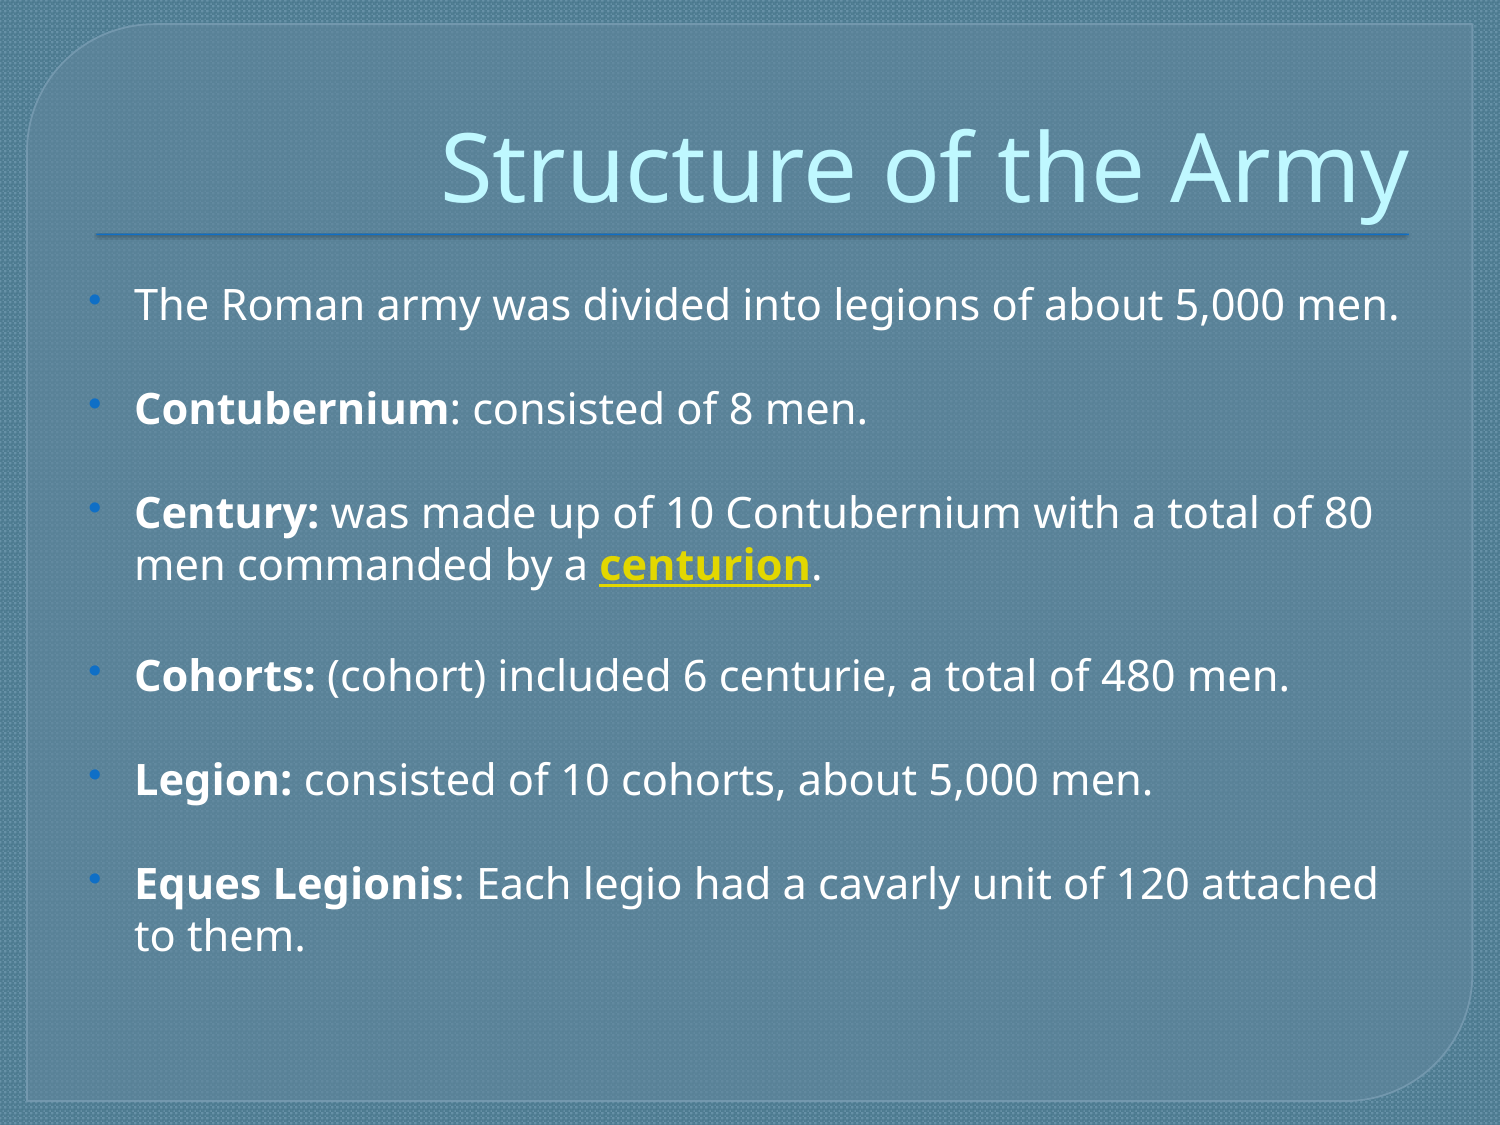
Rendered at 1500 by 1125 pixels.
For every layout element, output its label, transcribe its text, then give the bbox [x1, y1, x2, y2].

title Structure of the Army [75, 41, 1425, 230]
list The Roman army was divided into legions of about 5,000 men. Contubernium: consisted of 8 men. Century: was made up of 10 Contubernium with a total of 80 men commanded by a centurion. Cohorts: (cohort) included 6 centurie, a total of 480 men. Legion: consisted of 10 cohorts, about 5,000 men. Eques Legionis: Each legio had a cavarly unit of 120 attached to them. [75, 270, 1425, 1013]
